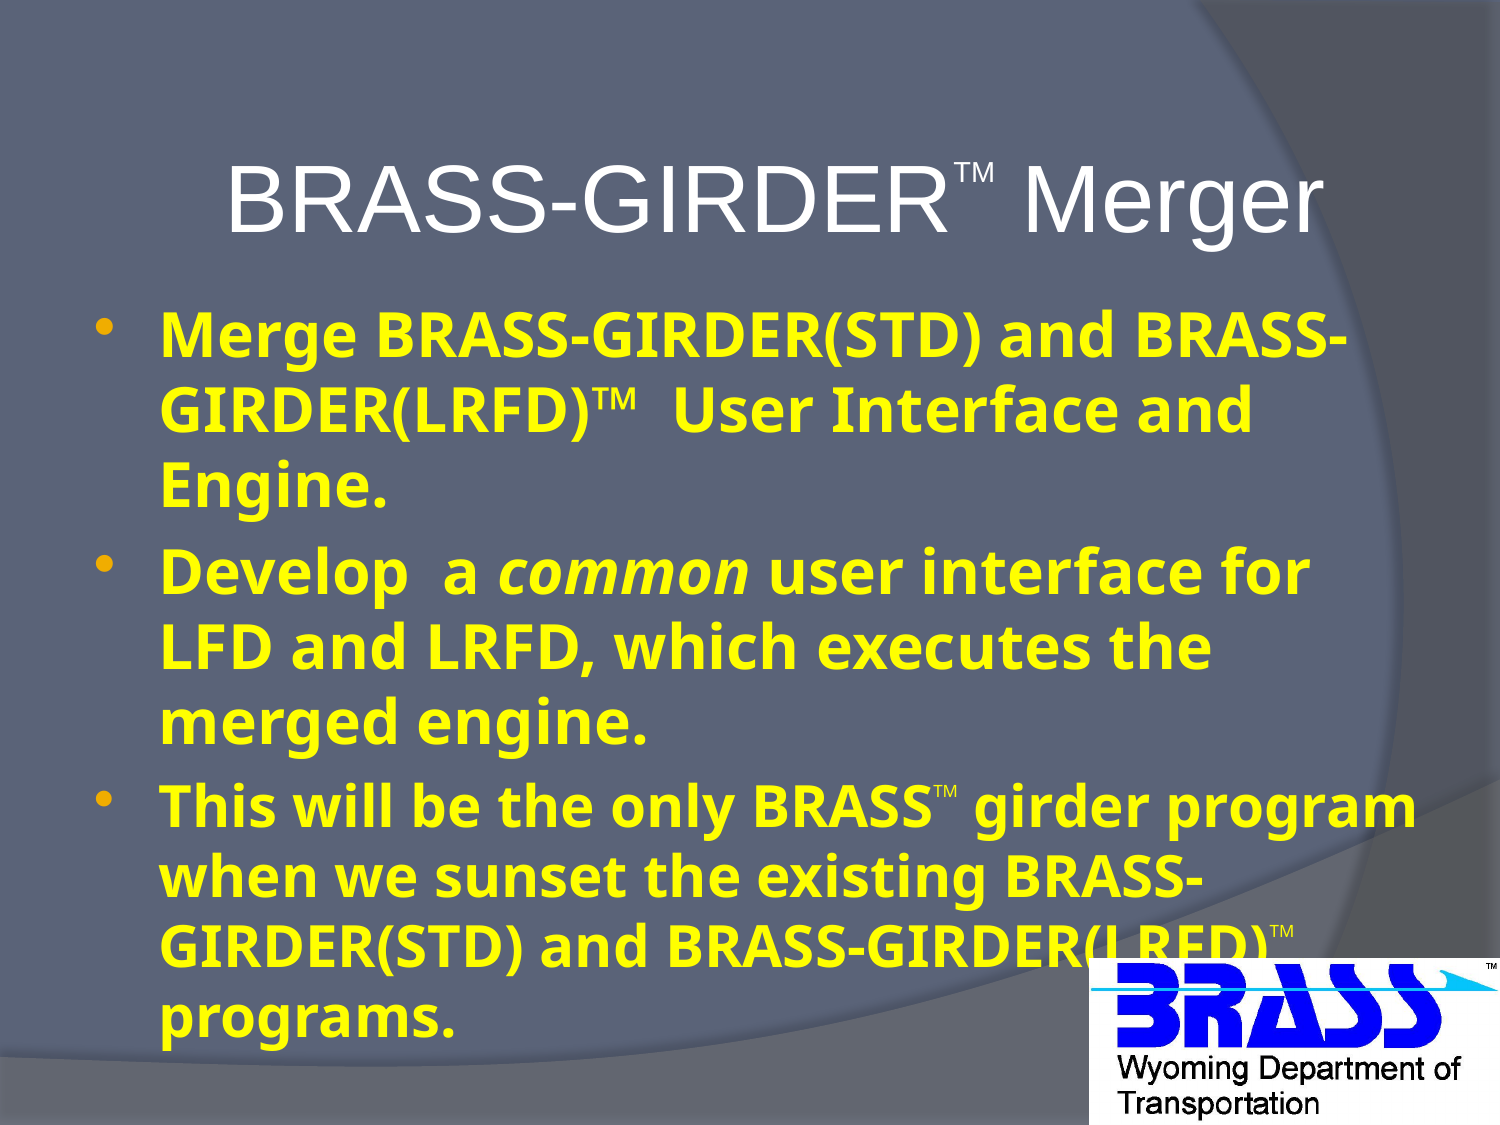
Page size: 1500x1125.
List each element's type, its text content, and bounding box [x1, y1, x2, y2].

picture [1089, 958, 1500, 1125]
list Merge BRASS-GIRDER(STD) and BRASS-GIRDER(LRFD)™ User Interface and Engine. Develop a common user interface for LFD and LRFD, which executes the merged engine. This will be the only BRASSTM girder program when we sunset the existing BRASS-GIRDER(STD) and BRASS-GIRDER(LRFD)TM programs. [74, 287, 1438, 1088]
text_box BRASS-GIRDERTM Merger [112, 99, 1438, 288]
